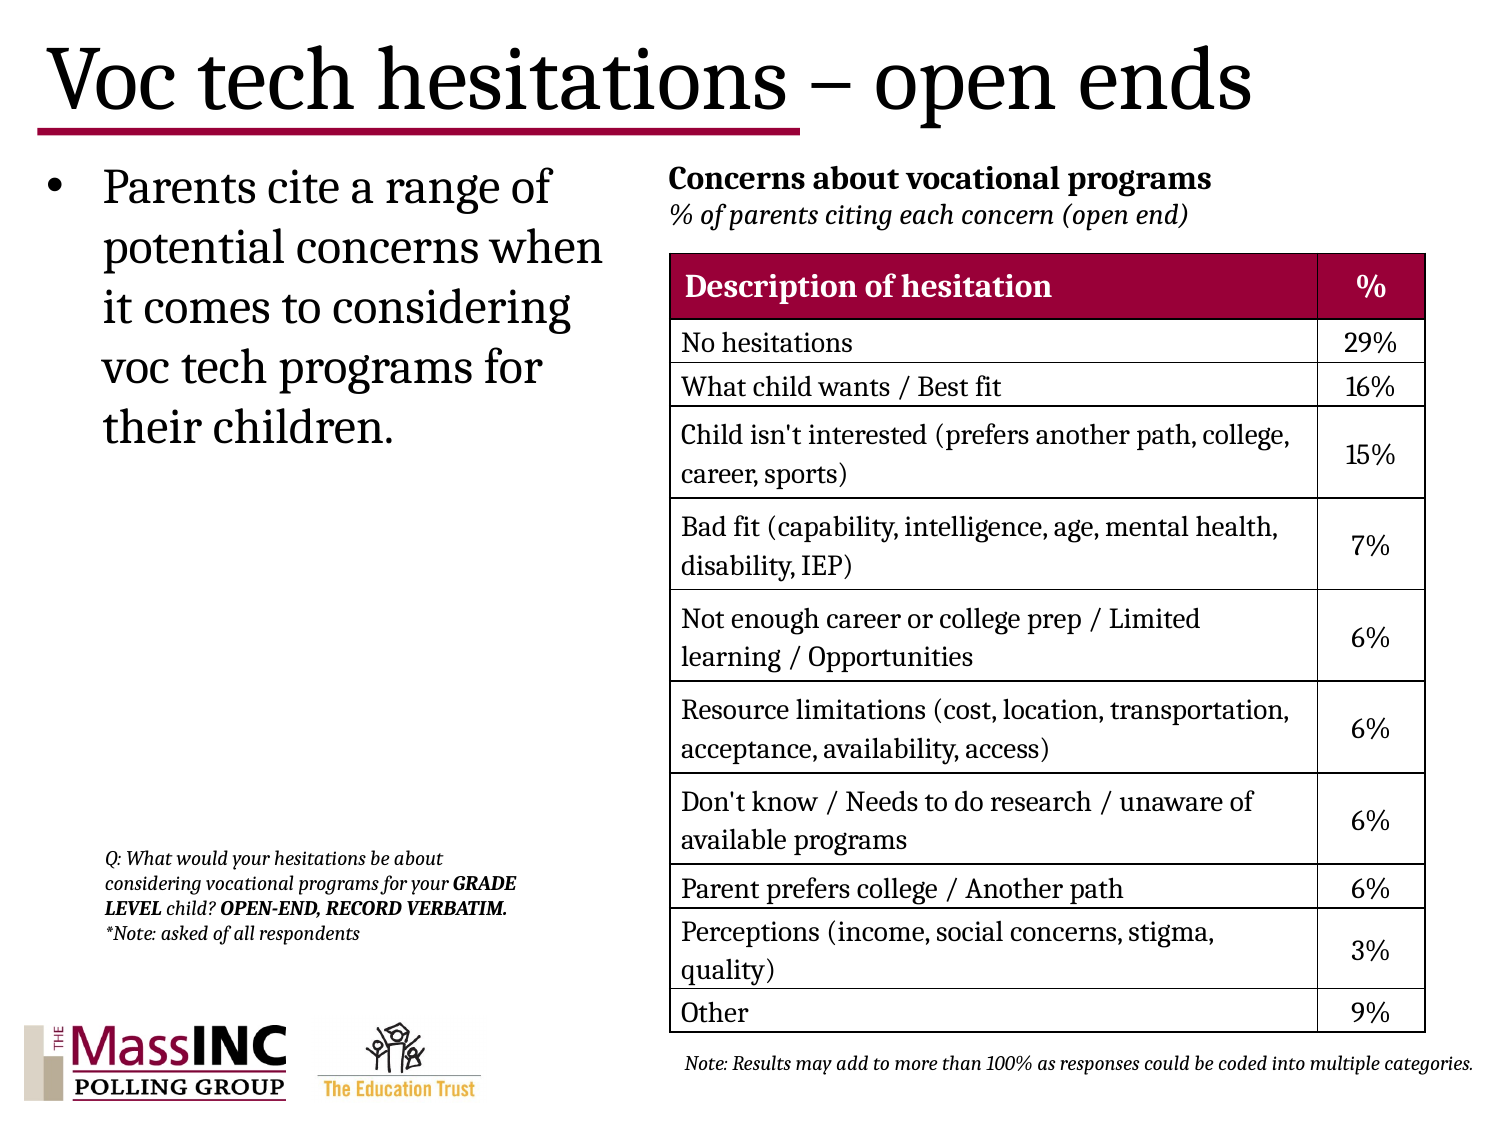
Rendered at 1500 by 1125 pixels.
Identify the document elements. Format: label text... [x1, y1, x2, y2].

table_cell Parent prefers college / Another path [671, 865, 1317, 907]
table_cell Resource limitations (cost, location, transportation, acceptance, availability, access) [671, 682, 1317, 772]
table_cell 3% [1318, 909, 1424, 988]
table_cell What child wants / Best fit [671, 363, 1317, 405]
list Parents cite a range of potential concerns when it comes to considering voc tech programs for their children. [31, 146, 654, 939]
table_cell 15% [1318, 407, 1424, 497]
table_cell Don't know / Needs to do research / unaware of available programs [671, 774, 1317, 863]
table_cell 6% [1318, 774, 1424, 863]
table_cell No hesitations [671, 320, 1317, 362]
title Voc tech hesitations – open ends [31, 0, 1382, 146]
text_box Q: What would your hesitations be about considering vocational programs for your GRADE LEVEL child? OPEN-END, RECORD VERBATIM. *Note: asked of all respondents [89, 837, 546, 977]
picture [24, 1025, 286, 1101]
table_cell Perceptions (income, social concerns, stigma, quality) [671, 909, 1317, 988]
table_header % [1318, 254, 1424, 318]
table_cell 6% [1318, 682, 1424, 772]
table_cell 9% [1318, 989, 1424, 1031]
table_cell Child isn't interested (prefers another path, college, career, sports) [671, 407, 1317, 497]
table_cell Bad fit (capability, intelligence, age, mental health, disability, IEP) [671, 499, 1317, 589]
table_cell 16% [1318, 363, 1424, 405]
table_cell 6% [1318, 590, 1424, 680]
table_cell Not enough career or college prep / Limited learning / Opportunities [671, 590, 1317, 680]
table_cell 29% [1318, 320, 1424, 362]
picture [311, 1015, 487, 1103]
text_box Note: Results may add to more than 100% as responses could be coded into multiple categories. [669, 1042, 1500, 1108]
table_cell 7% [1318, 499, 1424, 589]
table_cell Other [671, 989, 1317, 1031]
table_header Description of hesitation [671, 254, 1317, 318]
table_cell 6% [1318, 865, 1424, 907]
text_box Concerns about vocational programs % of parents citing each concern (open end) [654, 148, 1460, 239]
